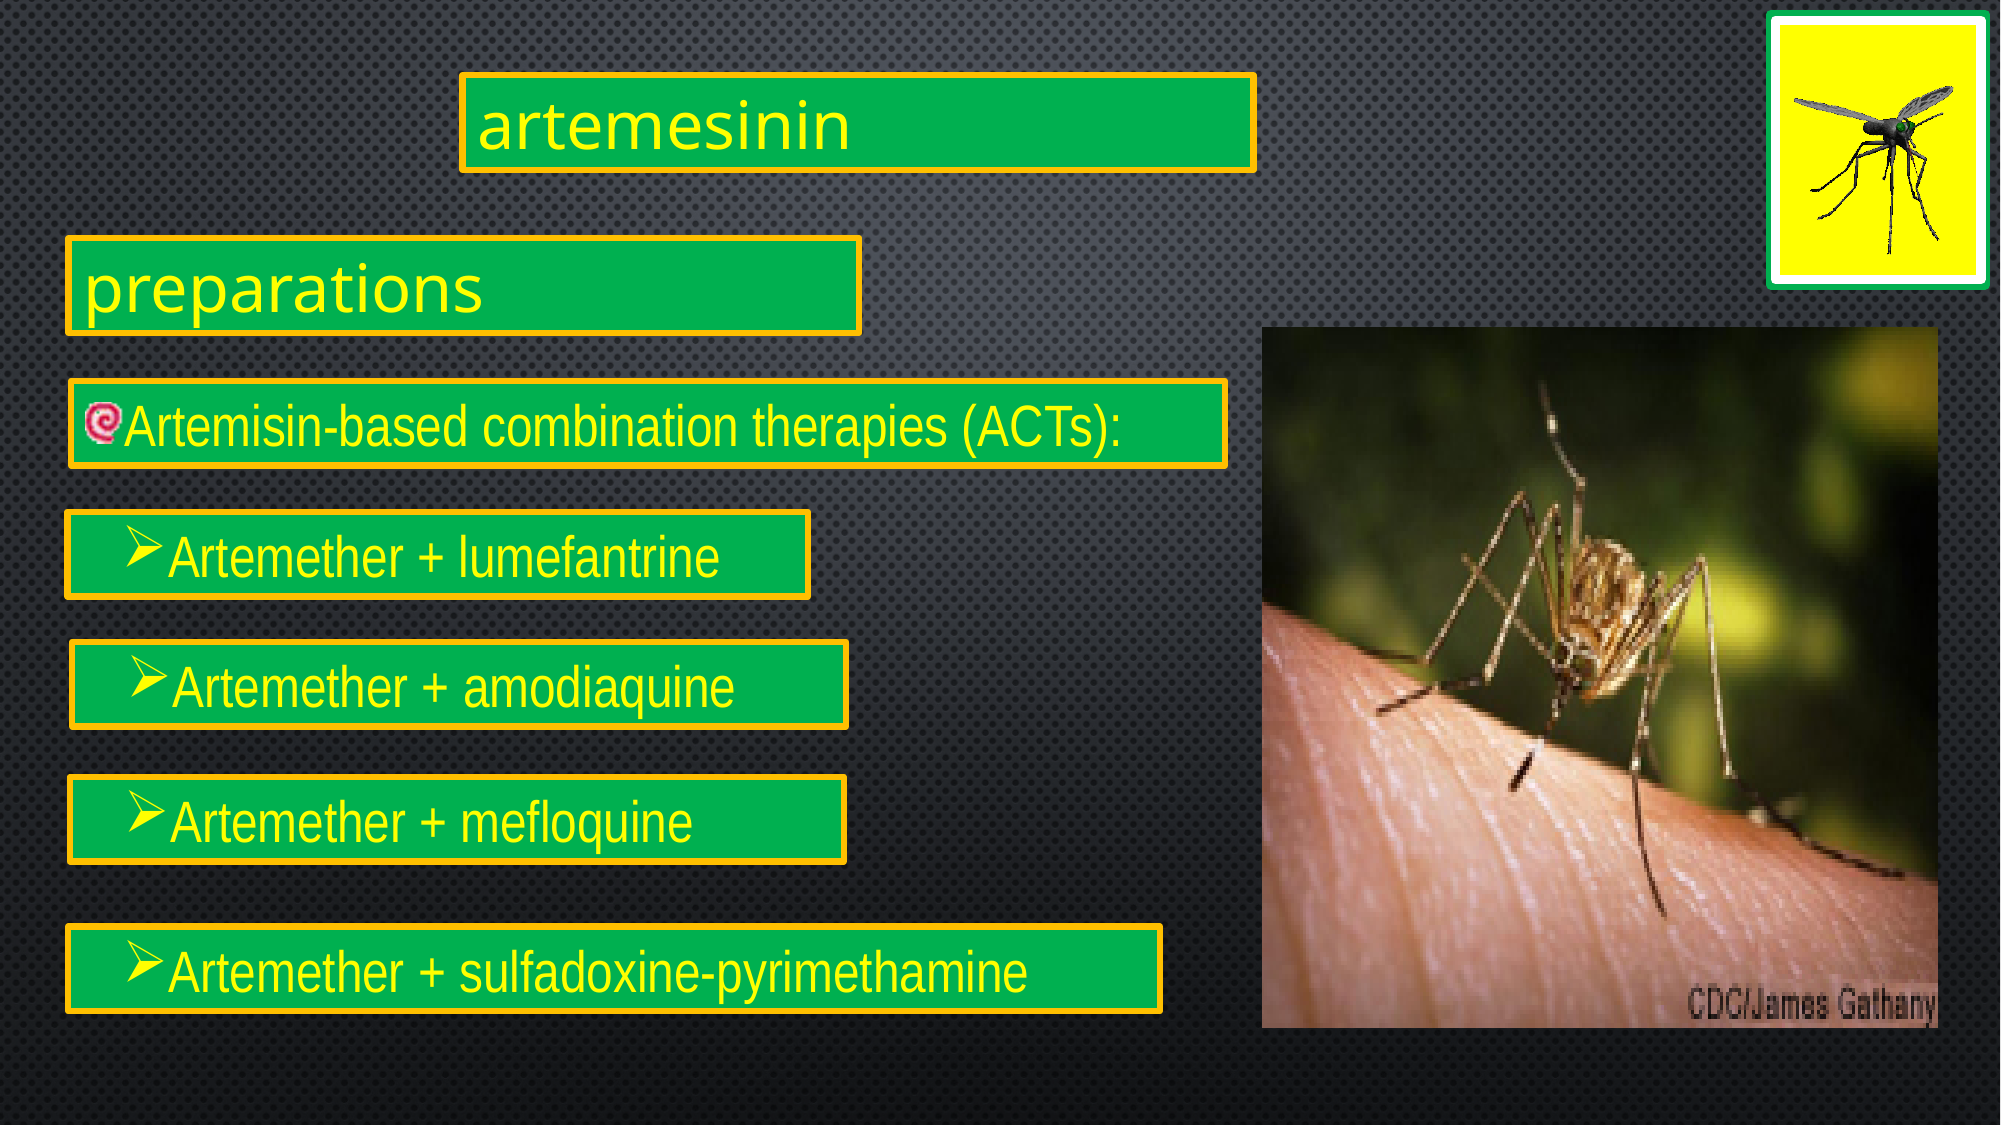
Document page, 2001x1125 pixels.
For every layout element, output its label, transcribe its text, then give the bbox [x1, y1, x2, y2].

text_box Artemether + amodiaquine [72, 641, 847, 727]
text_box Artemether + mefloquine [69, 776, 844, 862]
text_box preparations [68, 238, 860, 333]
picture [85, 402, 125, 444]
text_box Artemether + lumefantrine [67, 511, 808, 597]
text_box artemesinin [462, 75, 1254, 170]
text_box Artemether + sulfadoxine-pyrimethamine [68, 926, 1160, 1012]
picture [1262, 327, 1938, 1028]
text_box Artemisin-based combination therapies (ACTs): [71, 380, 1225, 466]
text_box [1770, 13, 1987, 287]
picture [1779, 24, 1977, 275]
